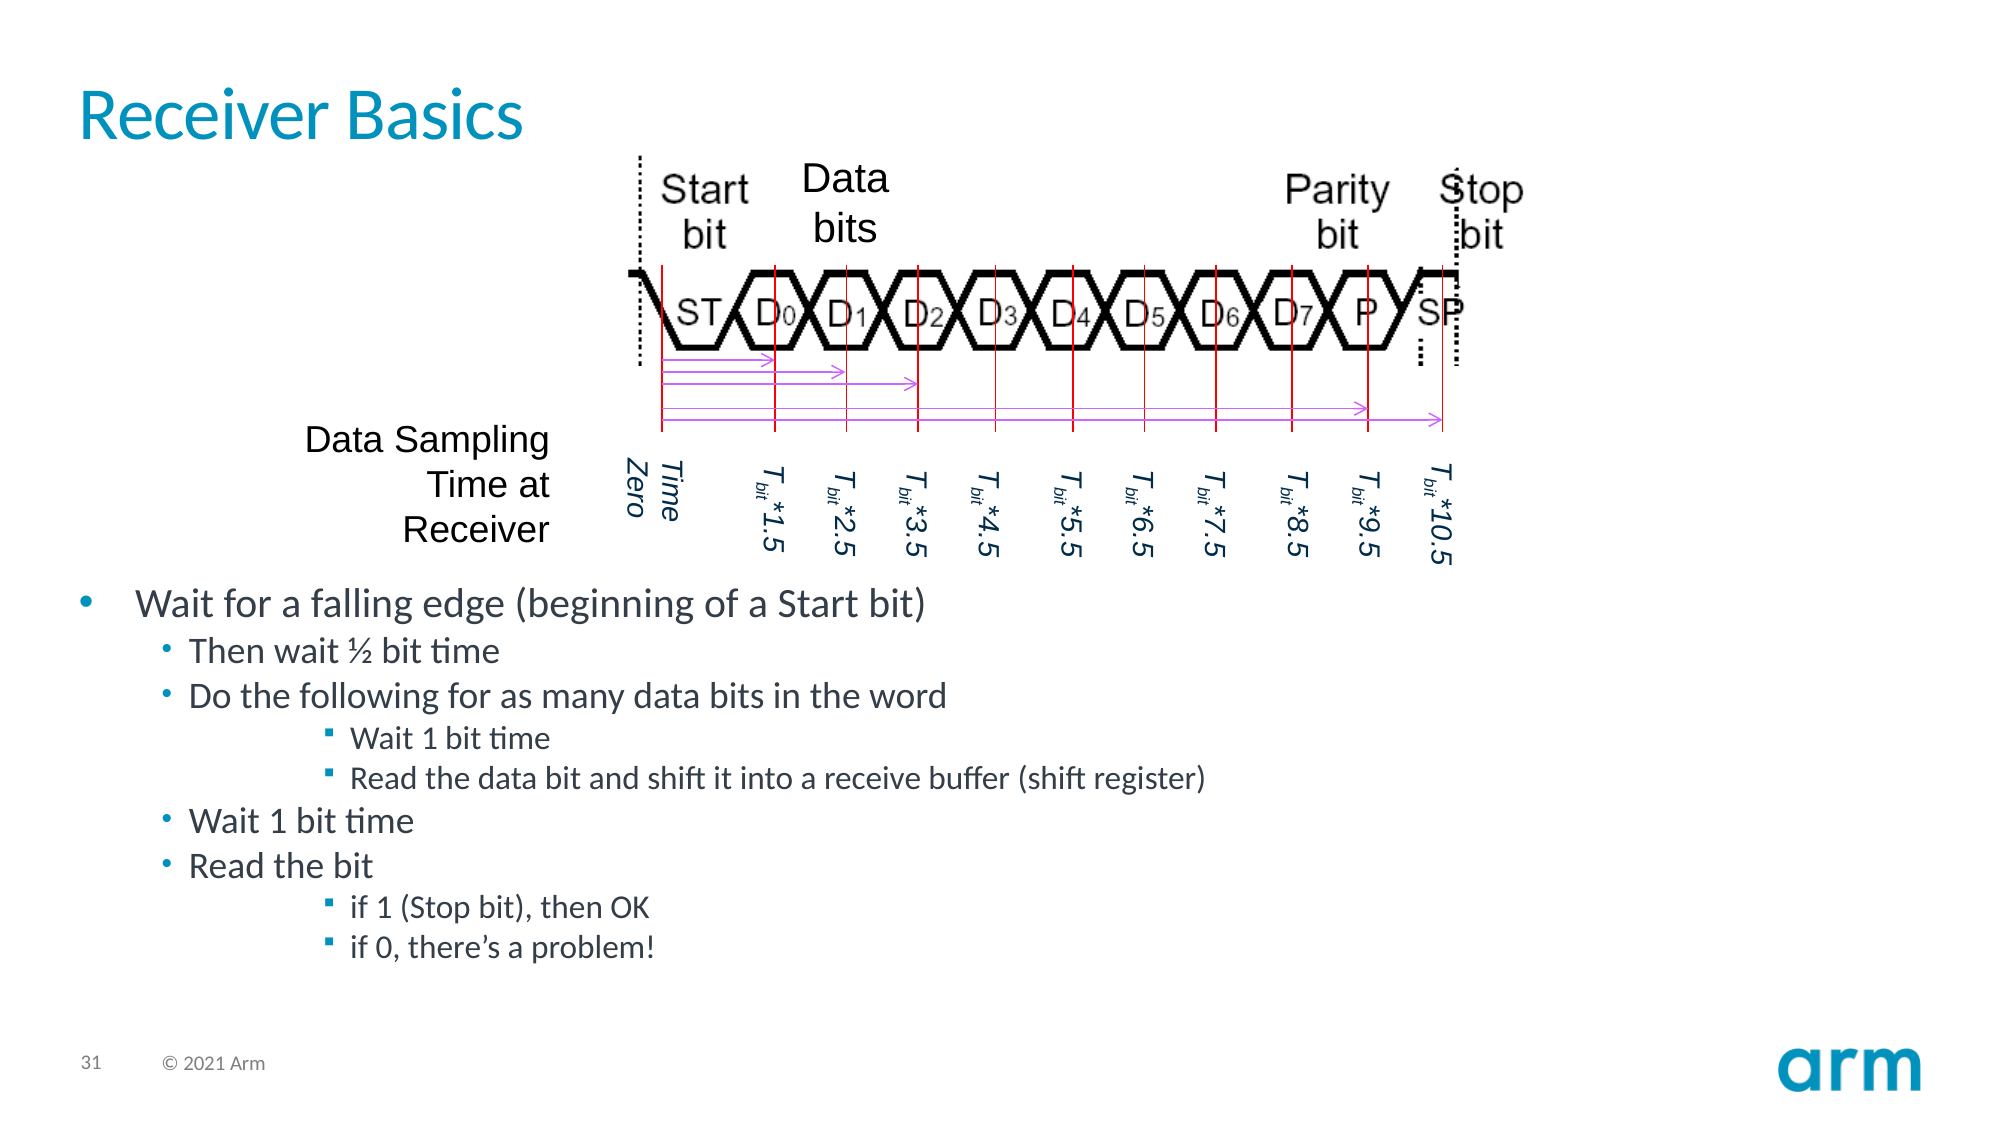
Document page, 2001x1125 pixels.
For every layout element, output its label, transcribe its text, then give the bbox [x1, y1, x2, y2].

title Receiver Basics [78, 78, 1922, 186]
picture [1777, 1047, 1922, 1093]
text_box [262, 142, 1550, 603]
list Wait for a falling edge (beginning of a Start bit) Then wait ½ bit time Do the following for as many data bits in the word Wait 1 bit time Read the data bit and shift it into a receive buffer (shift register) Wait 1 bit time Read the bit if 1 (Stop bit), then OK if 0, there’s a problem! [78, 575, 1922, 1004]
